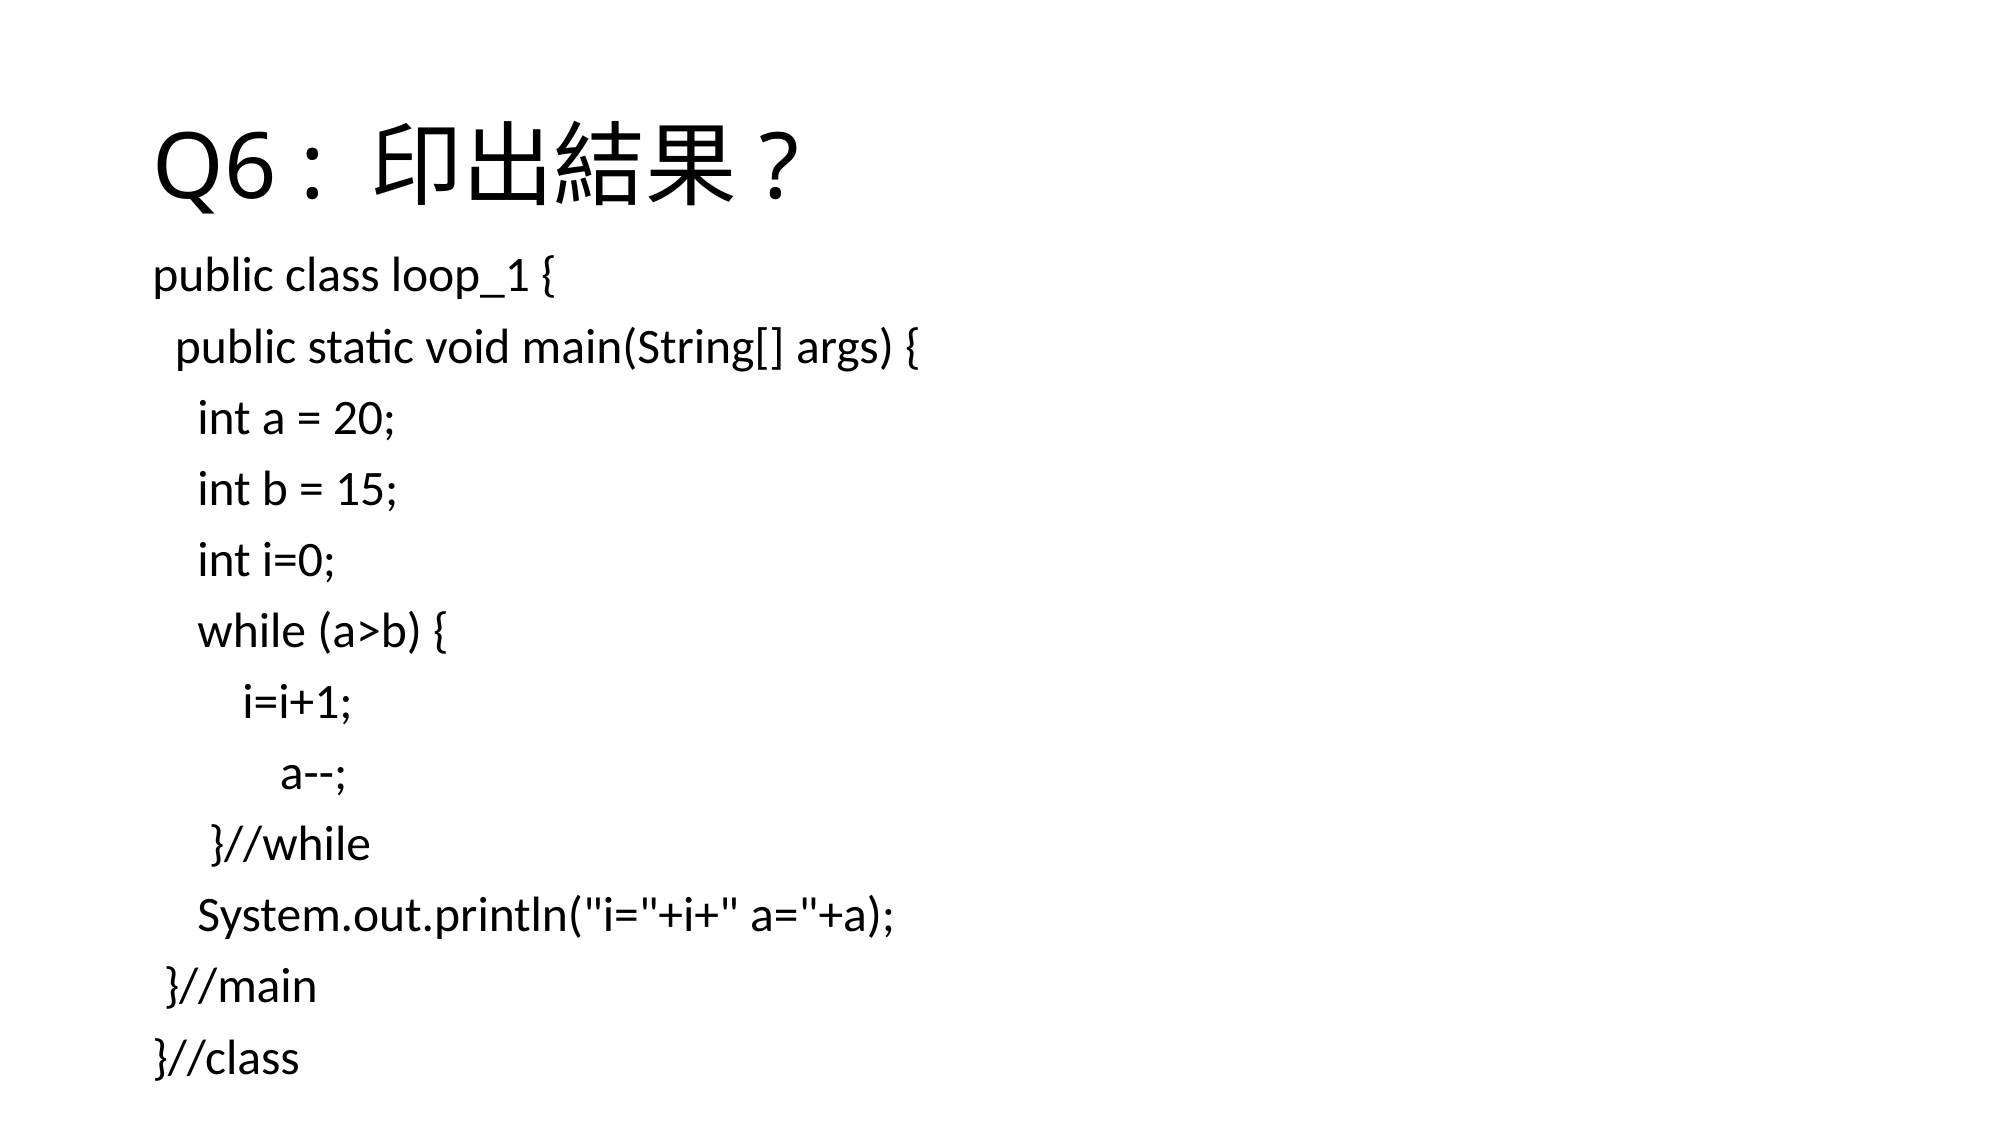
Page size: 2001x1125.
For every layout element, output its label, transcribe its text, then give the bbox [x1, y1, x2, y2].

title Q6 : 印出結果? [137, 59, 1863, 241]
list public class loop_1 { public static void main(String[] args) { int a = 20; int b = 15; int i=0; while (a>b) { i=i+1; a--; }//while System.out.println("i="+i+" a="+a); }//main }//class [137, 241, 1863, 1100]
